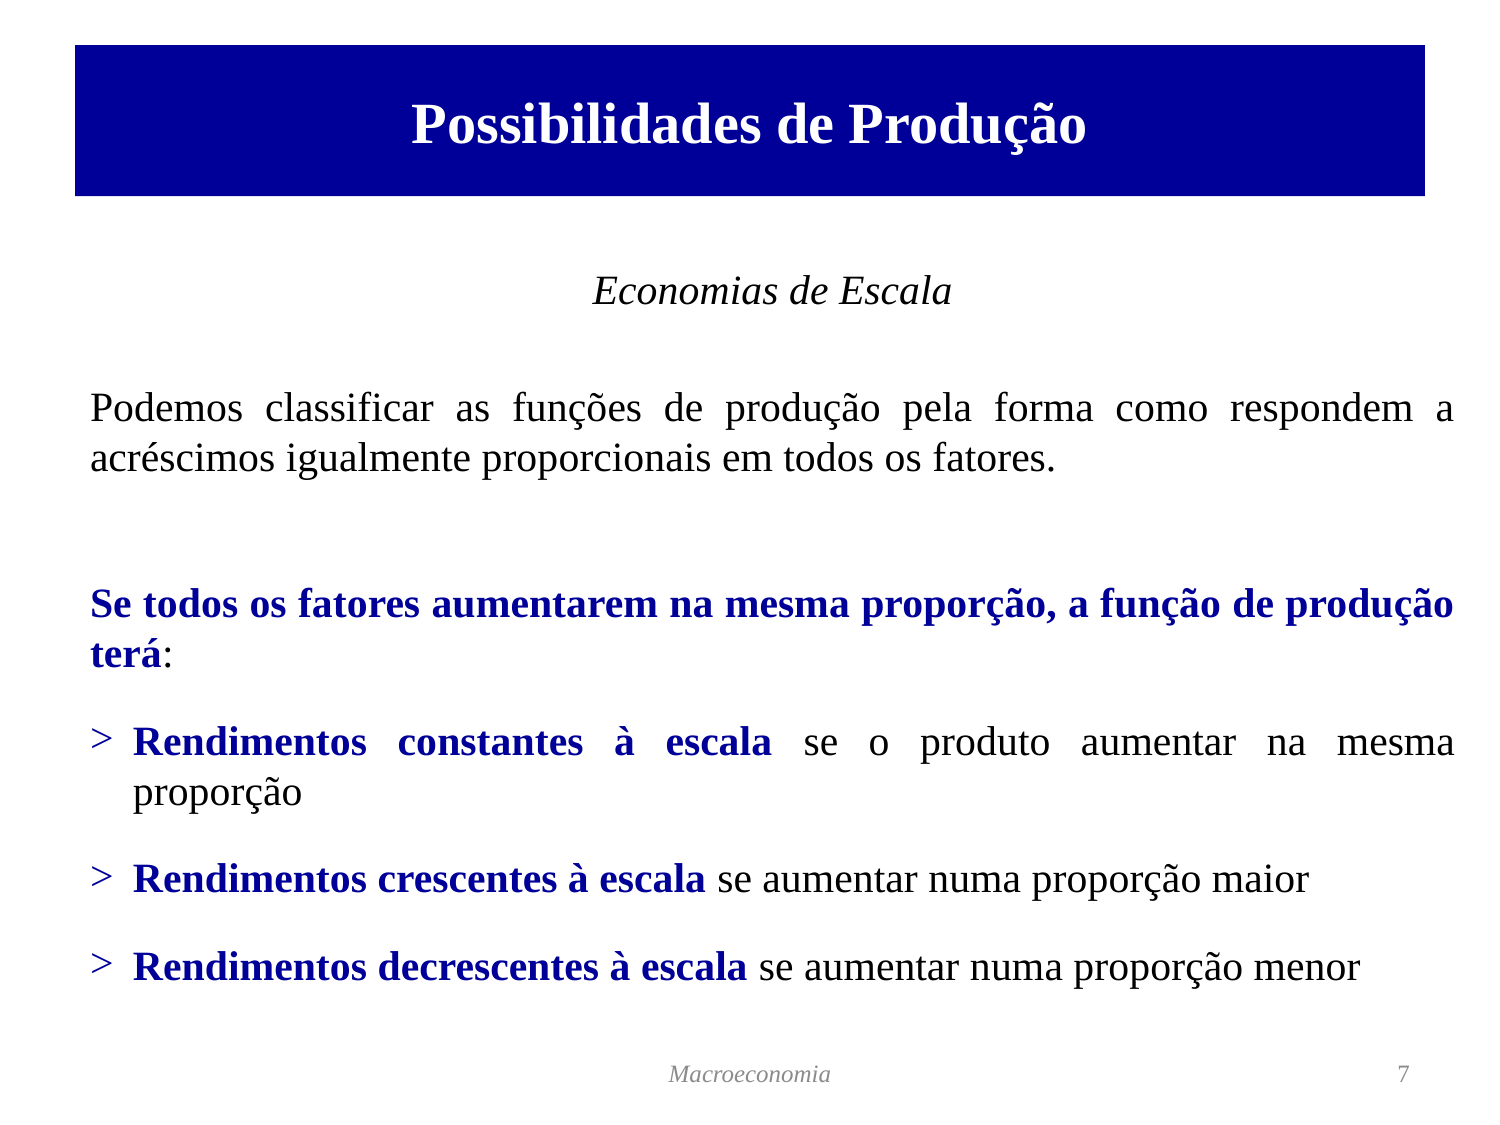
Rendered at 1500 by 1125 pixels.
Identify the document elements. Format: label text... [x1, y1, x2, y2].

slide_number 7 [1074, 1042, 1425, 1103]
footer Macroeconomia [512, 1042, 988, 1103]
list Economias de Escala Podemos classificar as funções de produção pela forma como respondem a acréscimos igualmente proporcionais em todos os fatores. Se todos os fatores aumentarem na mesma proporção, a função de produção terá: Rendimentos constantes à escala se o produto aumentar na mesma proporção Rendimentos crescentes à escala se aumentar numa proporção maior Rendimentos decrescentes à escala se aumentar numa proporção menor [75, 255, 1471, 1005]
title Possibilidades de Produção [75, 45, 1425, 197]
